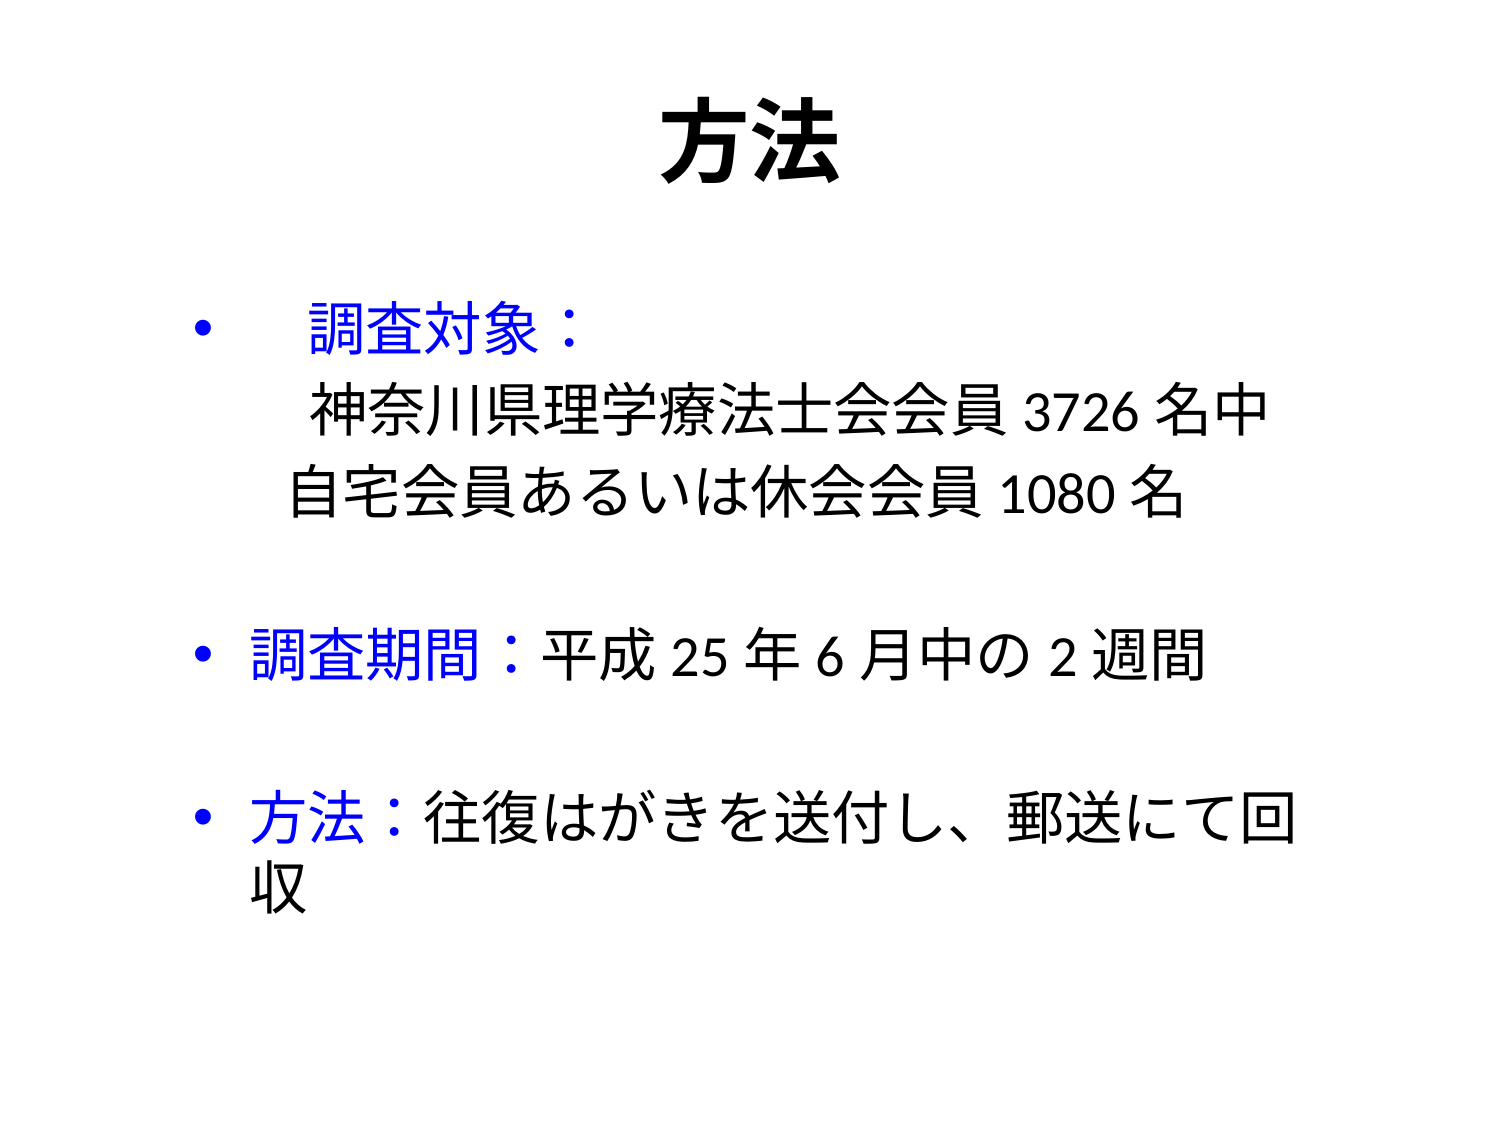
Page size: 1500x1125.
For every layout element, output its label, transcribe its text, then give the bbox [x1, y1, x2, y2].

title 方法 [75, 45, 1425, 233]
list 調査対象： 神奈川県理学療法士会会員3726名中 自宅会員あるいは休会会員1080名 調査期間：平成25年6月中の2週間 方法：往復はがきを送付し、郵送にて回収 [177, 284, 1349, 933]
